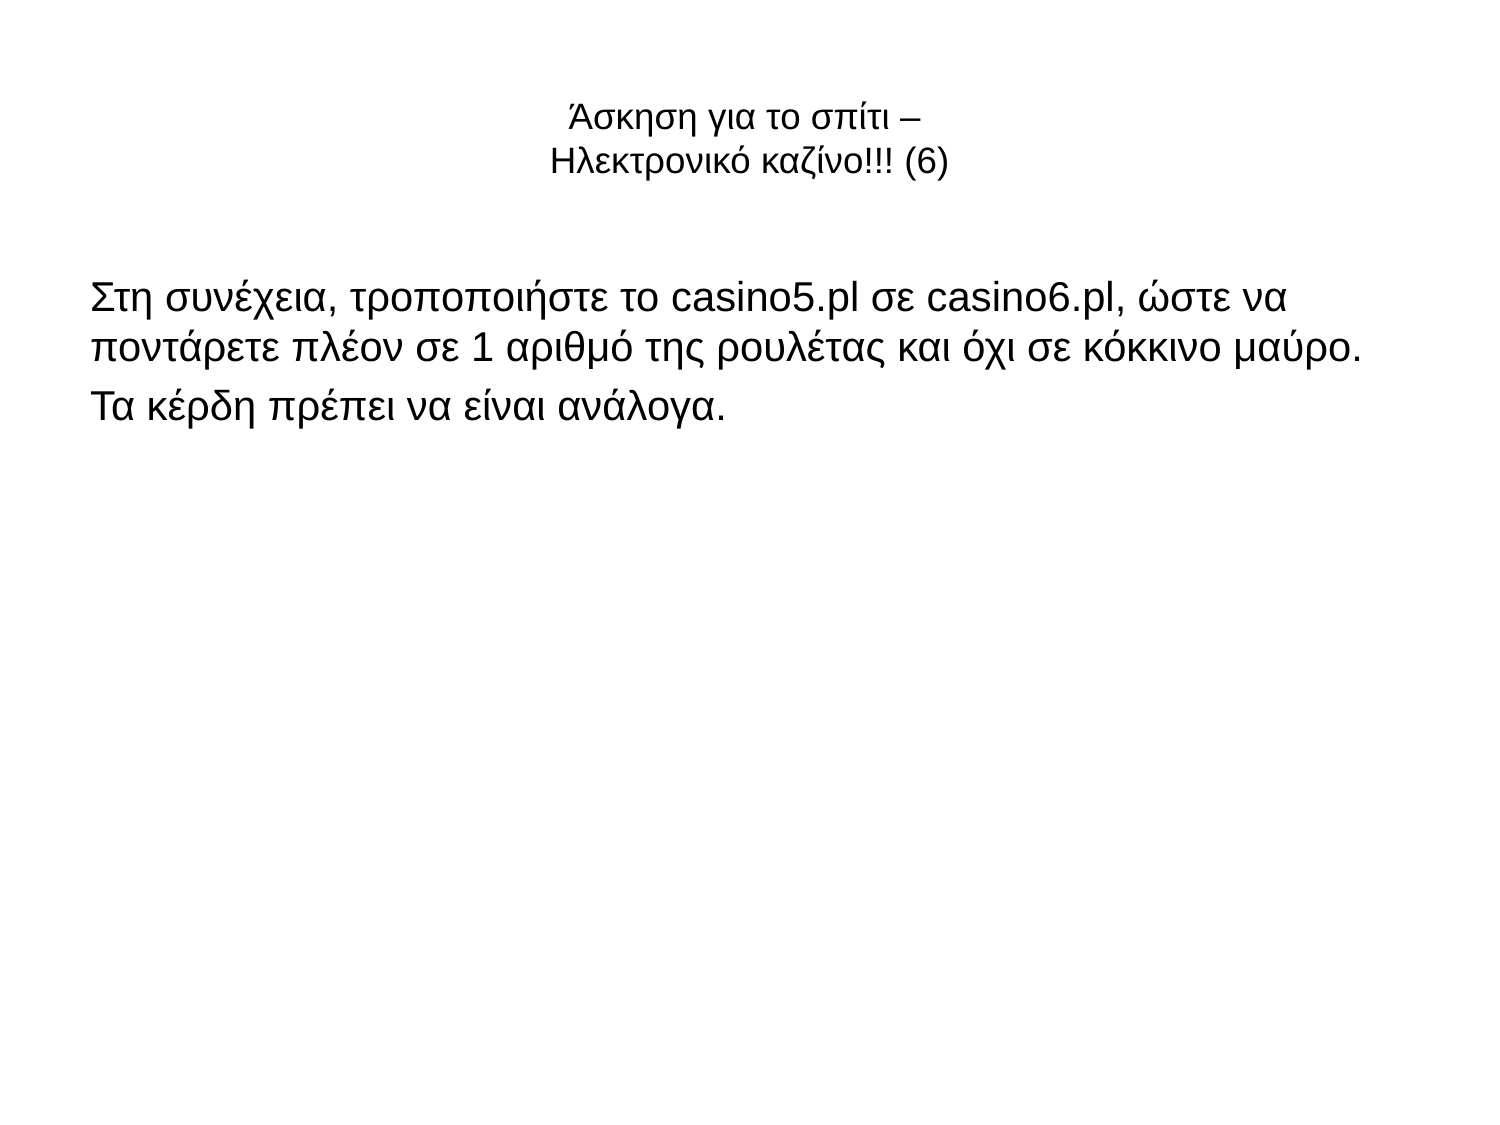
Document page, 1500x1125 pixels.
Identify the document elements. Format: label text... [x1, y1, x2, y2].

title Άσκηση για το σπίτι – Ηλεκτρονικό καζίνο!!! (6) [75, 84, 1425, 233]
list Στη συνέχεια, τροποποιήστε το casino5.pl σε casino6.pl, ώστε να ποντάρετε πλέον σε 1 αριθμό της ρουλέτας και όχι σε κόκκινο μαύρο. Τα κέρδη πρέπει να είναι ανάλογα. [75, 262, 1425, 1005]
